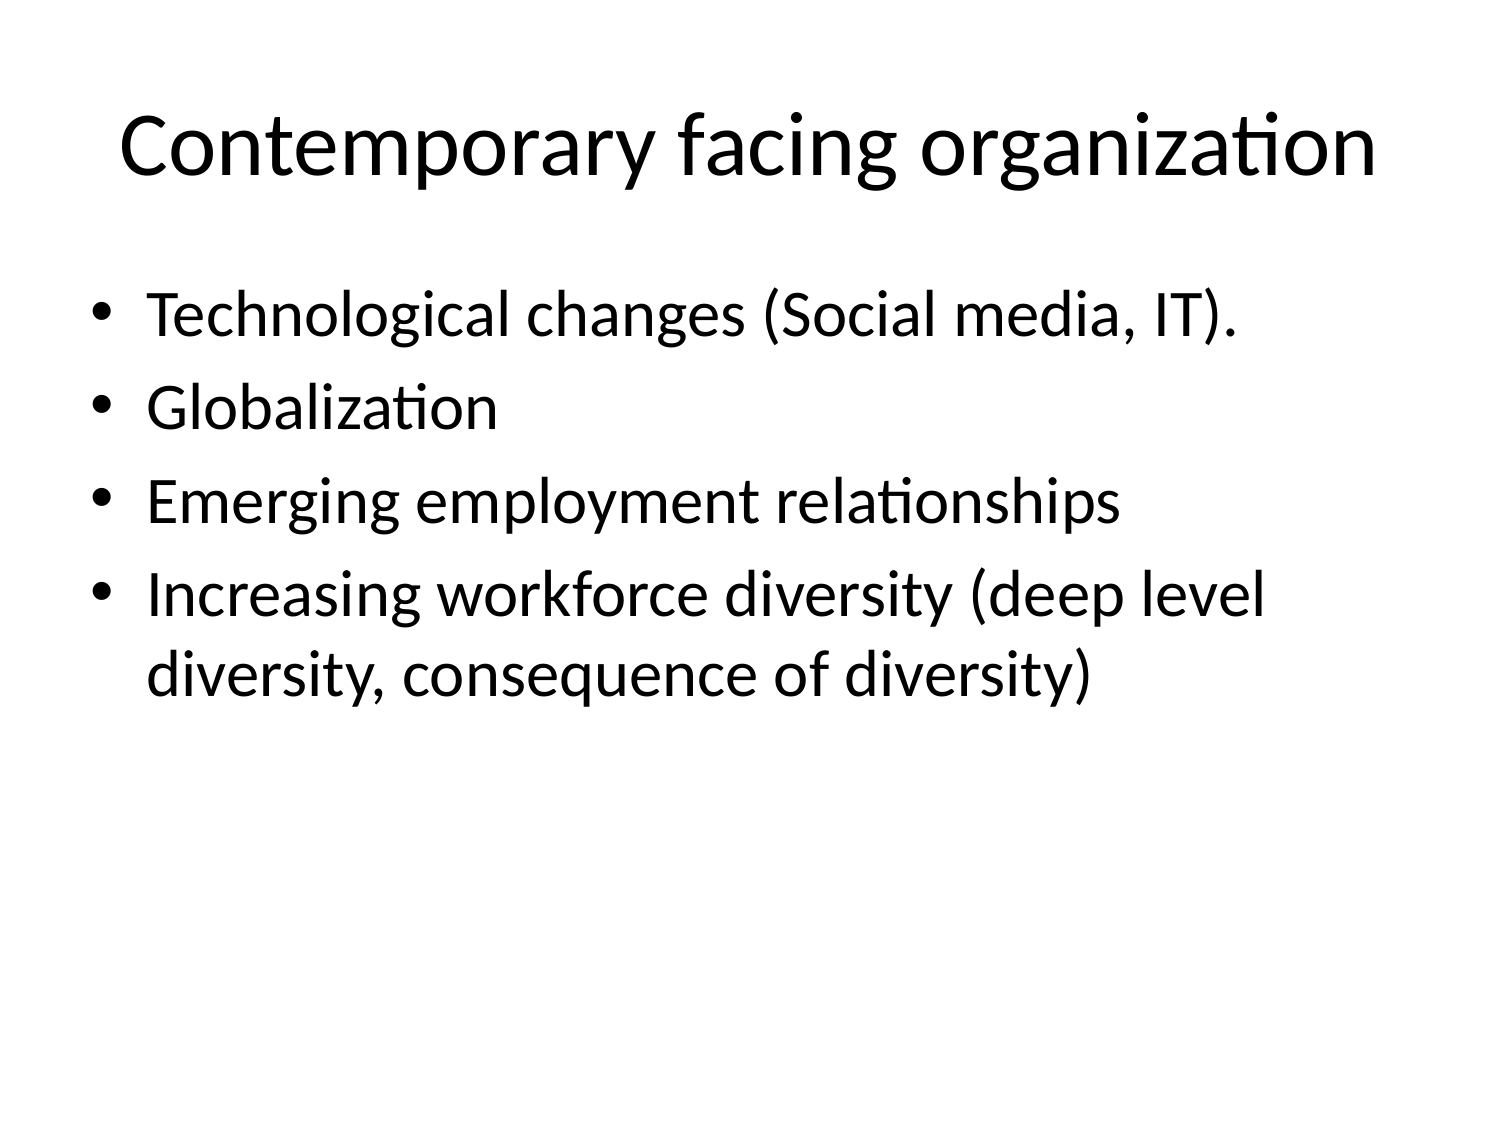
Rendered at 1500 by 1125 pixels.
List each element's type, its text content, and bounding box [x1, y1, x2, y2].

title Contemporary facing organization [75, 45, 1425, 233]
list Technological changes (Social media, IT). Globalization Emerging employment relationships Increasing workforce diversity (deep level diversity, consequence of diversity) [75, 262, 1425, 1005]
